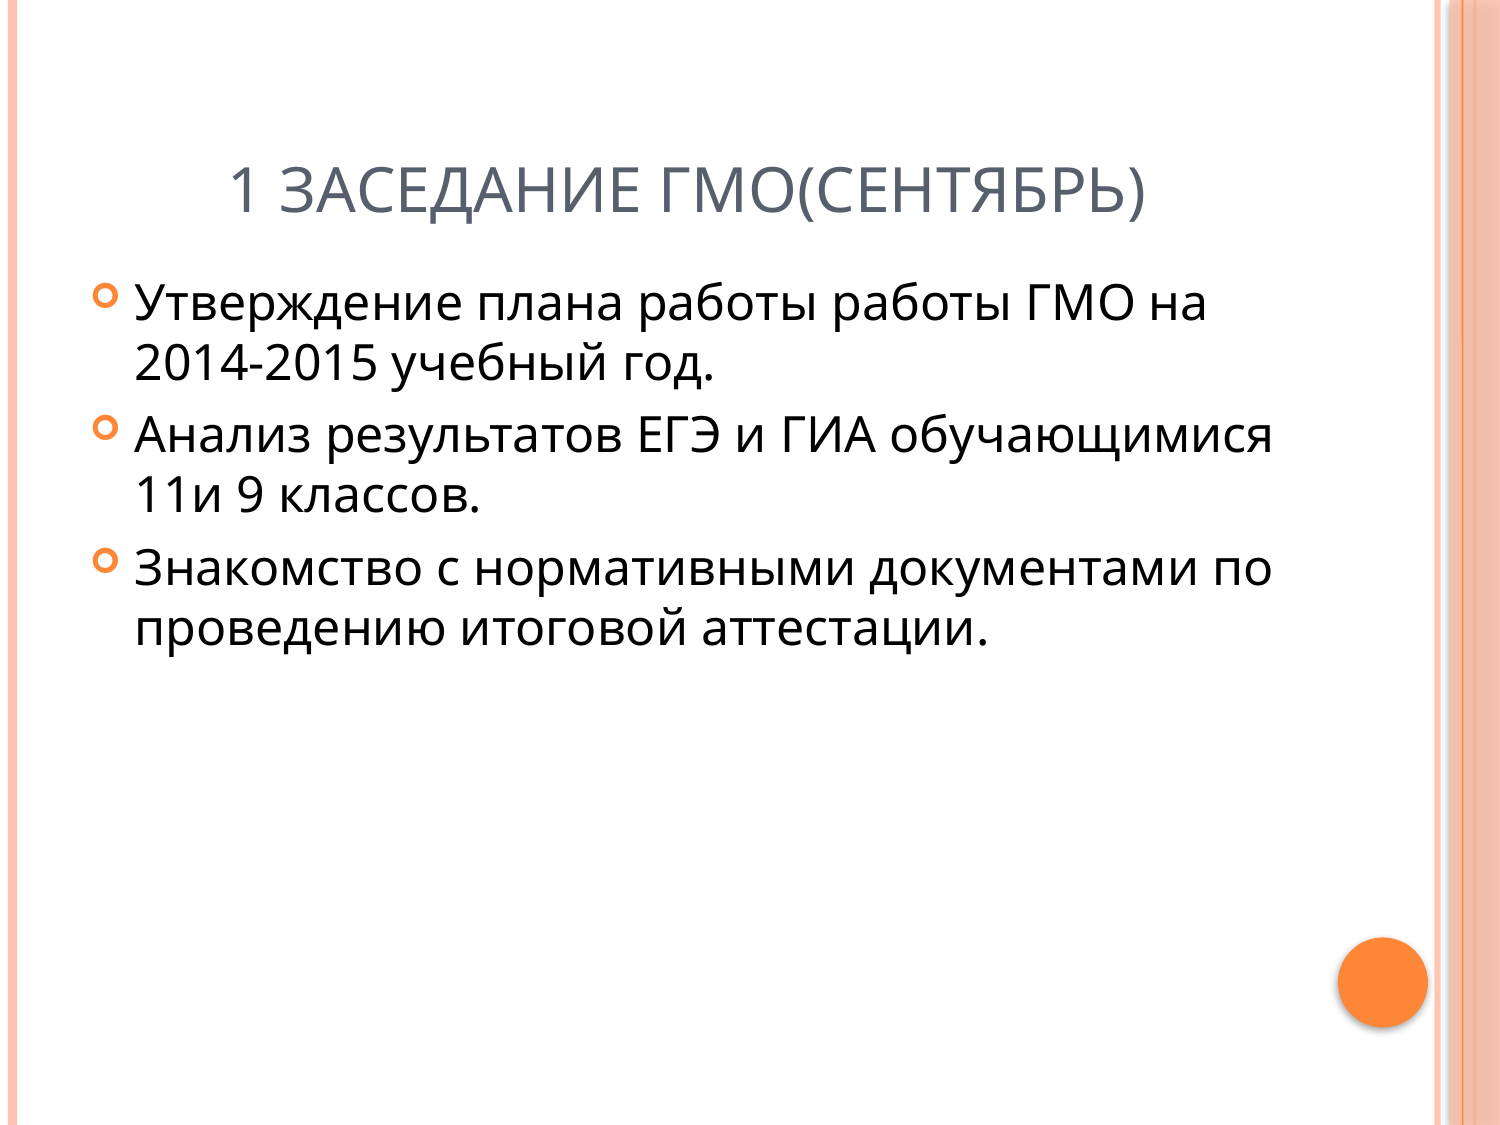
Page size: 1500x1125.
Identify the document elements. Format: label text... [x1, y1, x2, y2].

list Утверждение плана работы работы ГМО на 2014-2015 учебный год. Анализ результатов ЕГЭ и ГИА обучающимися 11и 9 классов. Знакомство с нормативными документами по проведению итоговой аттестации. [75, 262, 1300, 1062]
title 1 заседание ГМО(Сентябрь) [75, 45, 1300, 233]
